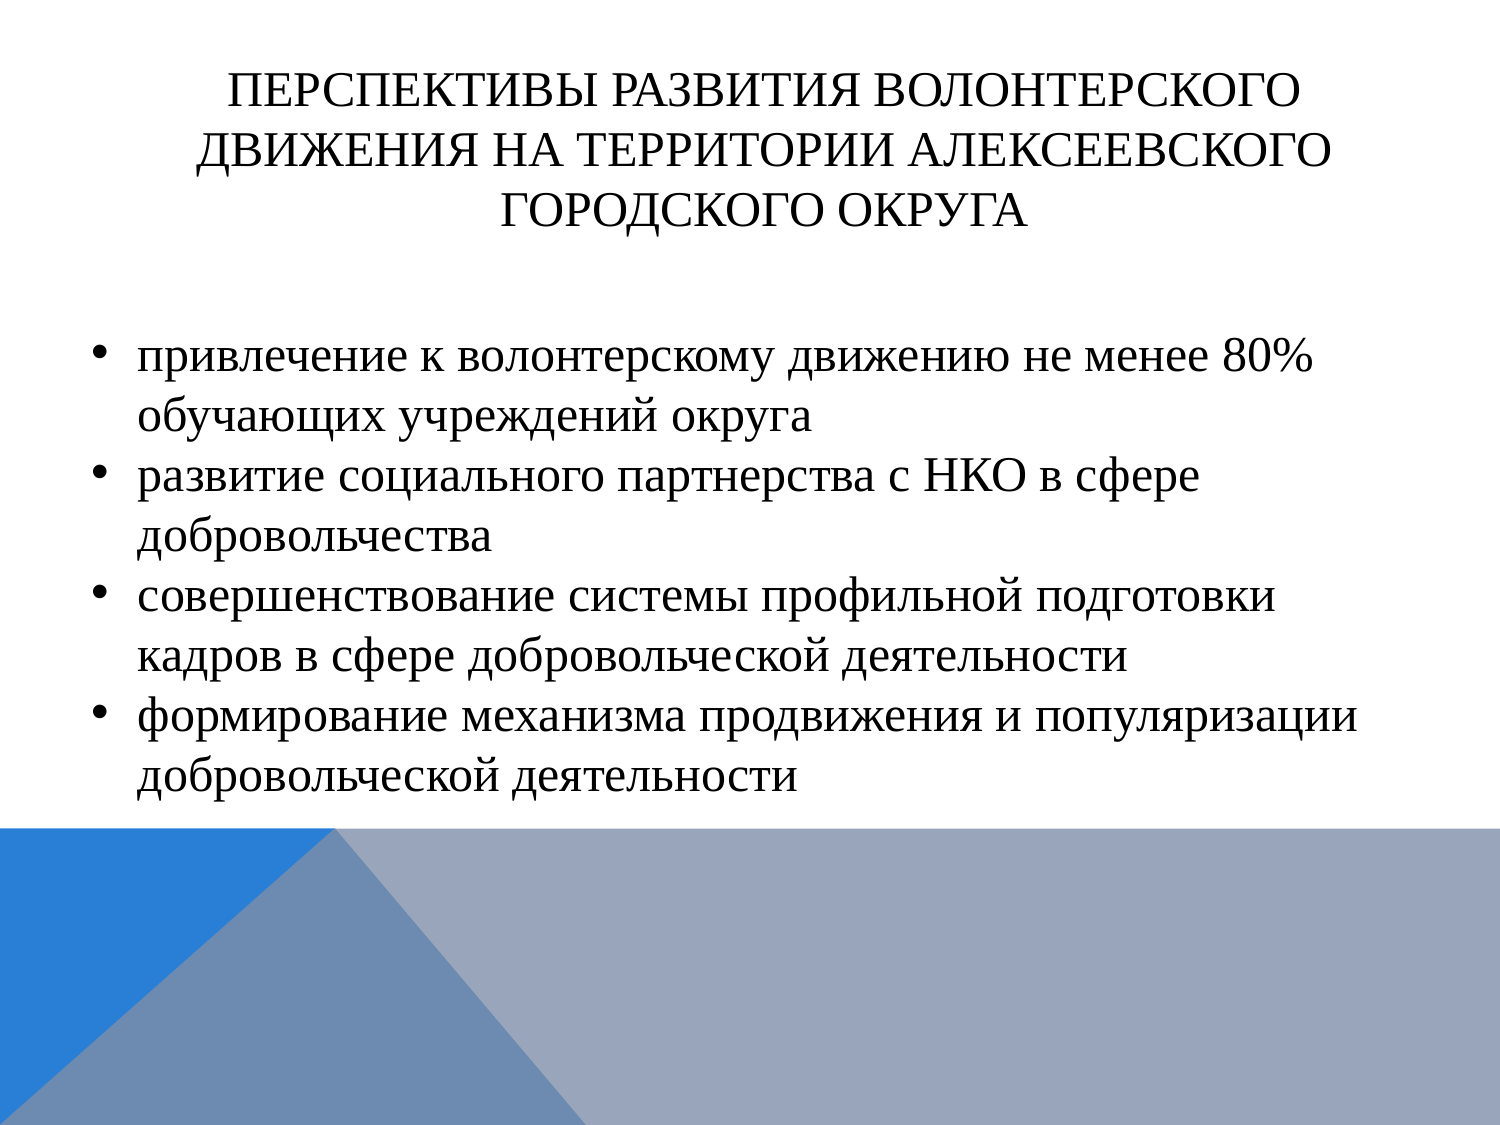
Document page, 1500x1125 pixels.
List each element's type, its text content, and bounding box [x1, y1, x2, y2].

text_box привлечение к волонтерскому движению не менее 80% обучающих учреждений округа развитие социального партнерства с НКО в сфере добровольчества совершенствование системы профильной подготовки кадров в сфере добровольческой деятельности формирование механизма продвижения и популяризации добровольческой деятельности [76, 314, 1435, 855]
title Перспективы развития волонтерского движения на территории Алексеевского городского округа [147, 101, 1382, 192]
